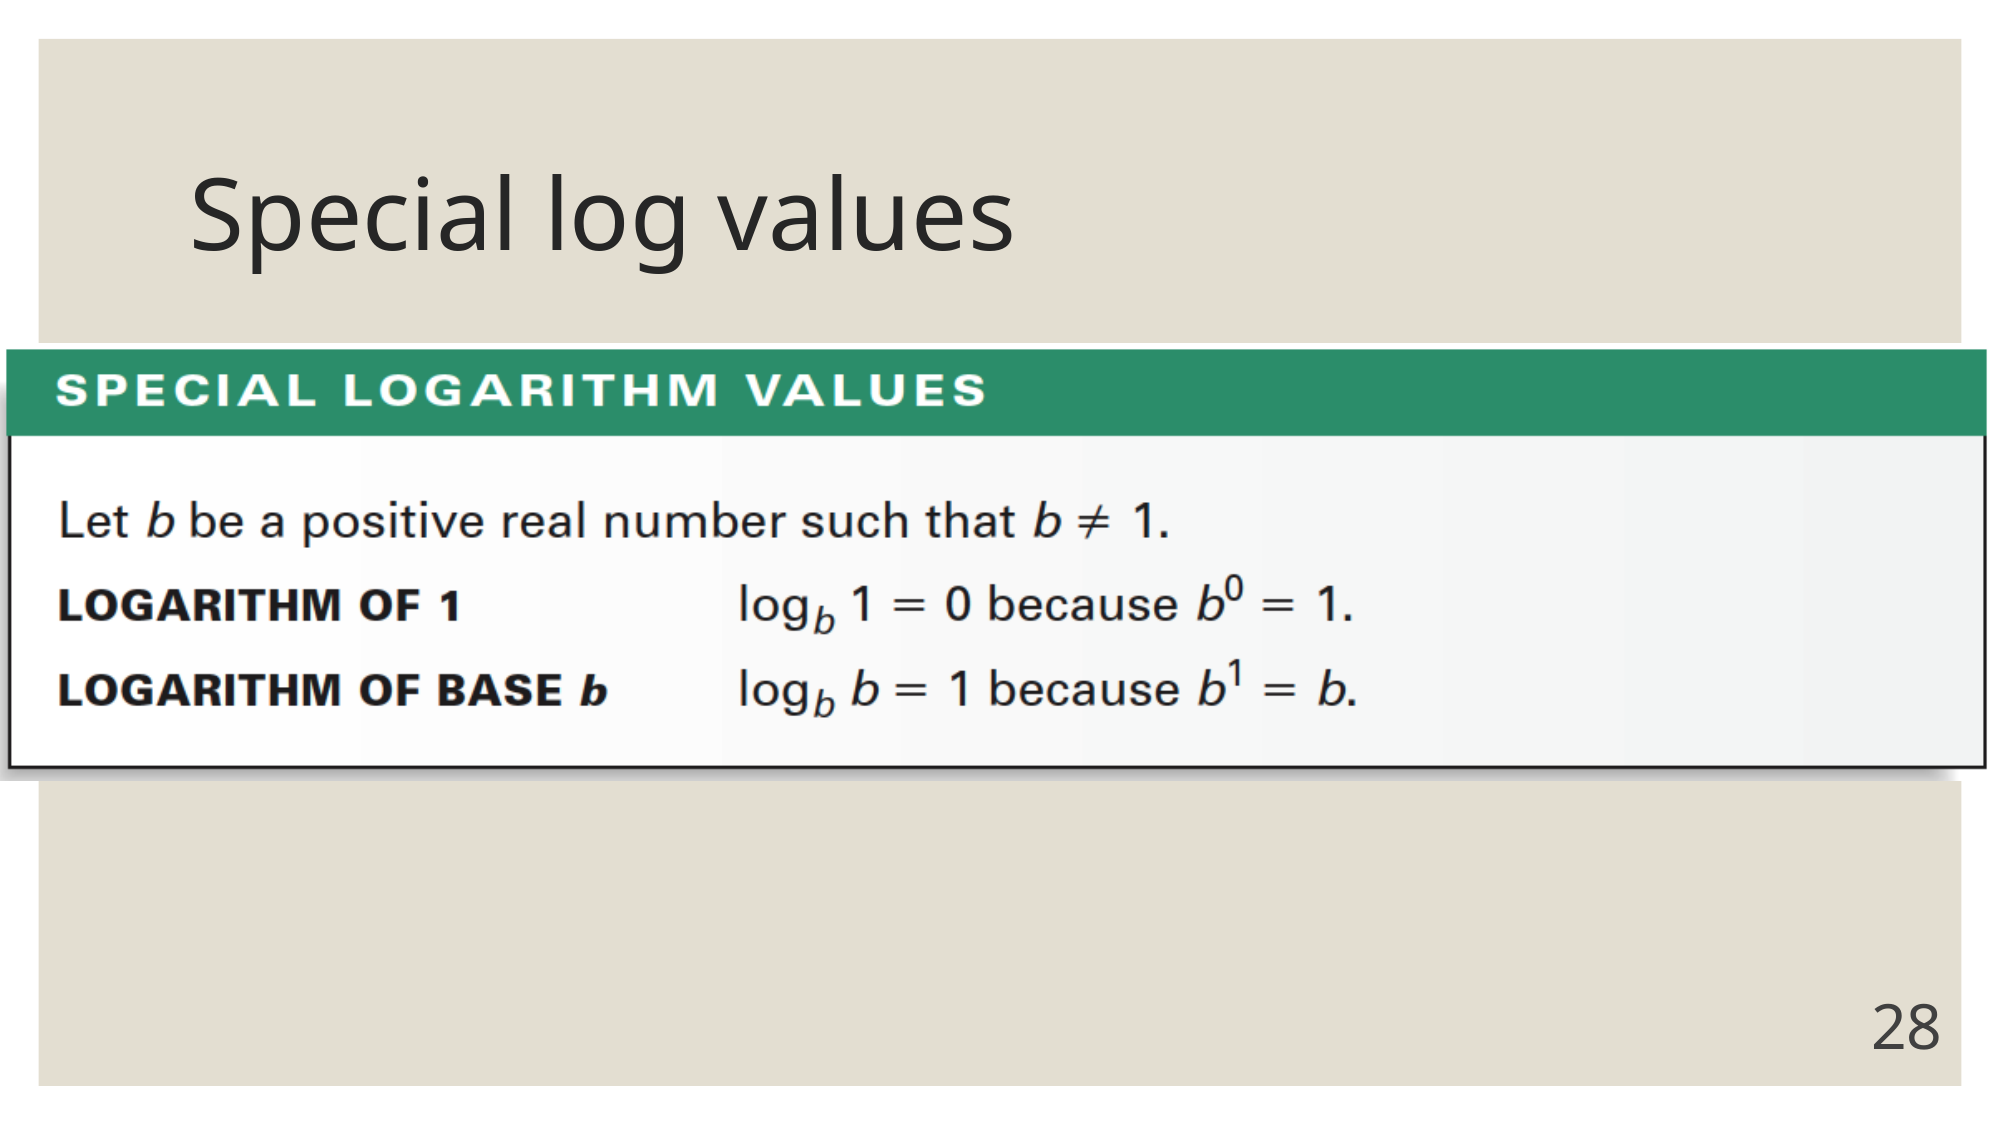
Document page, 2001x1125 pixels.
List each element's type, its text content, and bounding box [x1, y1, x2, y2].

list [0, 344, 1997, 781]
title Special log values [174, 105, 1825, 331]
slide_number 28 [1717, 1034, 1958, 1080]
